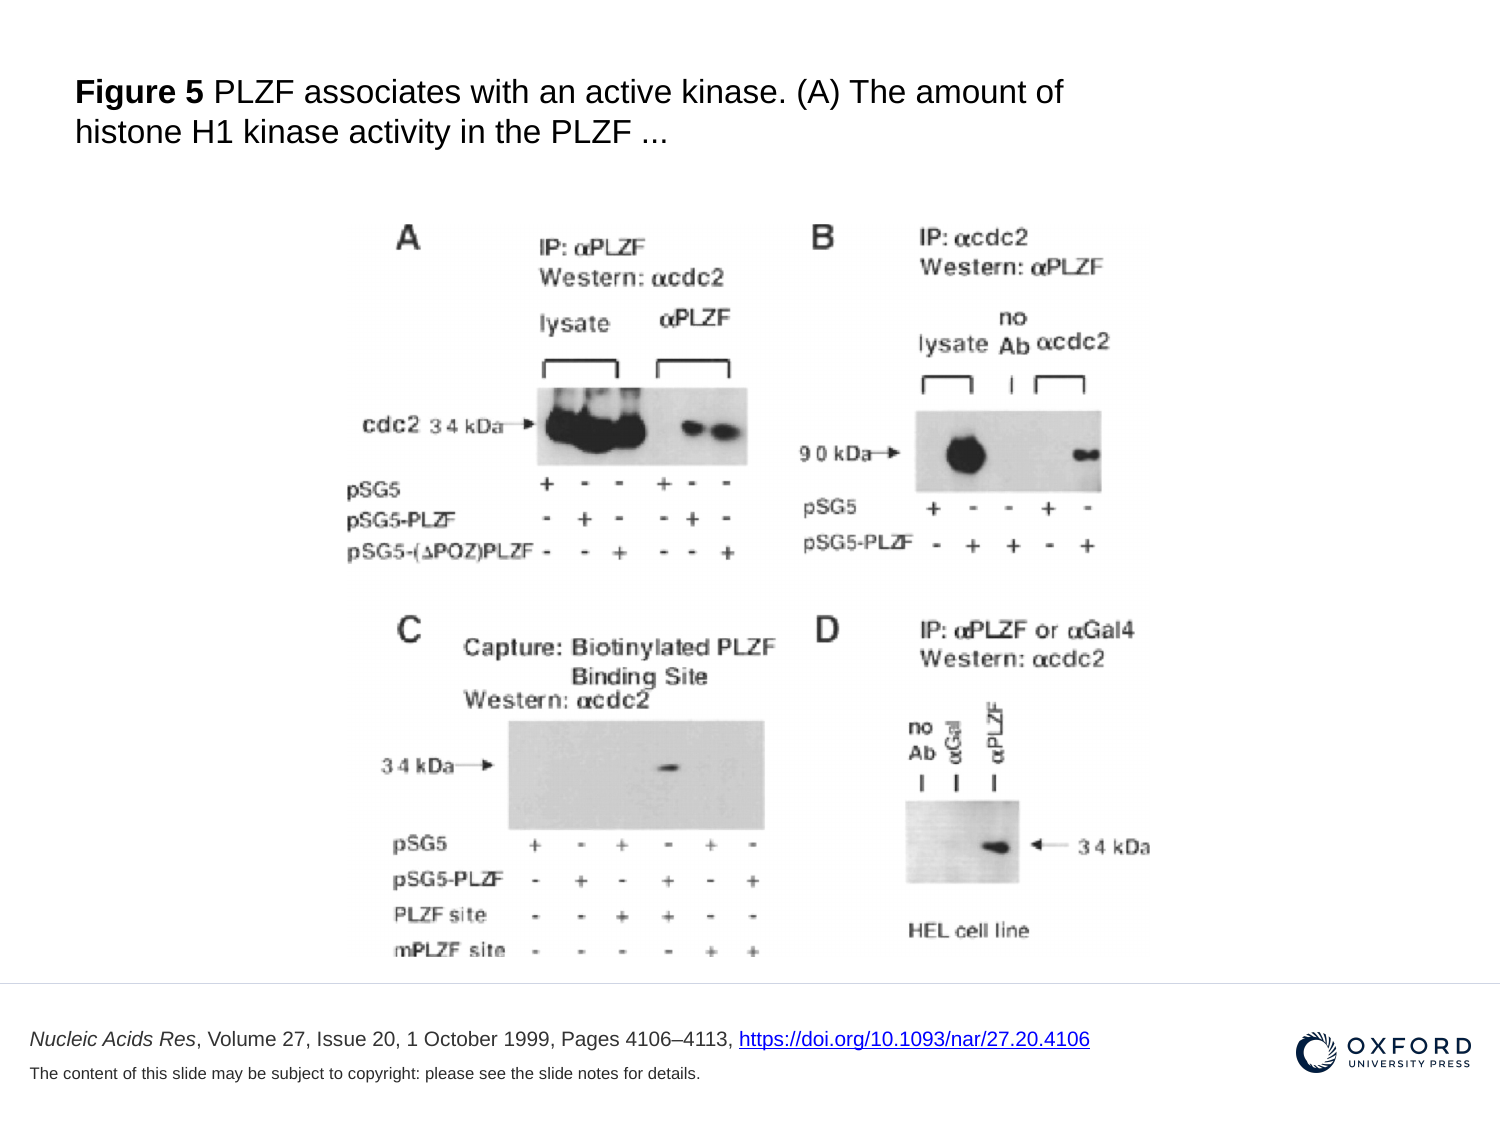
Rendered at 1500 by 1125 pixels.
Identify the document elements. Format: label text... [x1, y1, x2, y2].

footer Nucleic Acids Res, Volume 27, Issue 20, 1 October 1999, Pages 4106–4113, https://doi.org/10.1093/nar/27.20.4106 The content of this slide may be subject to copyright: please see the slide notes for details. [0, 983, 1260, 1125]
picture [1296, 1032, 1471, 1073]
picture [347, 224, 1150, 957]
title Figure 5 PLZF associates with an active kinase. (A) The amount of histone H1 kinase activity in the PLZF ... [75, 69, 1078, 171]
